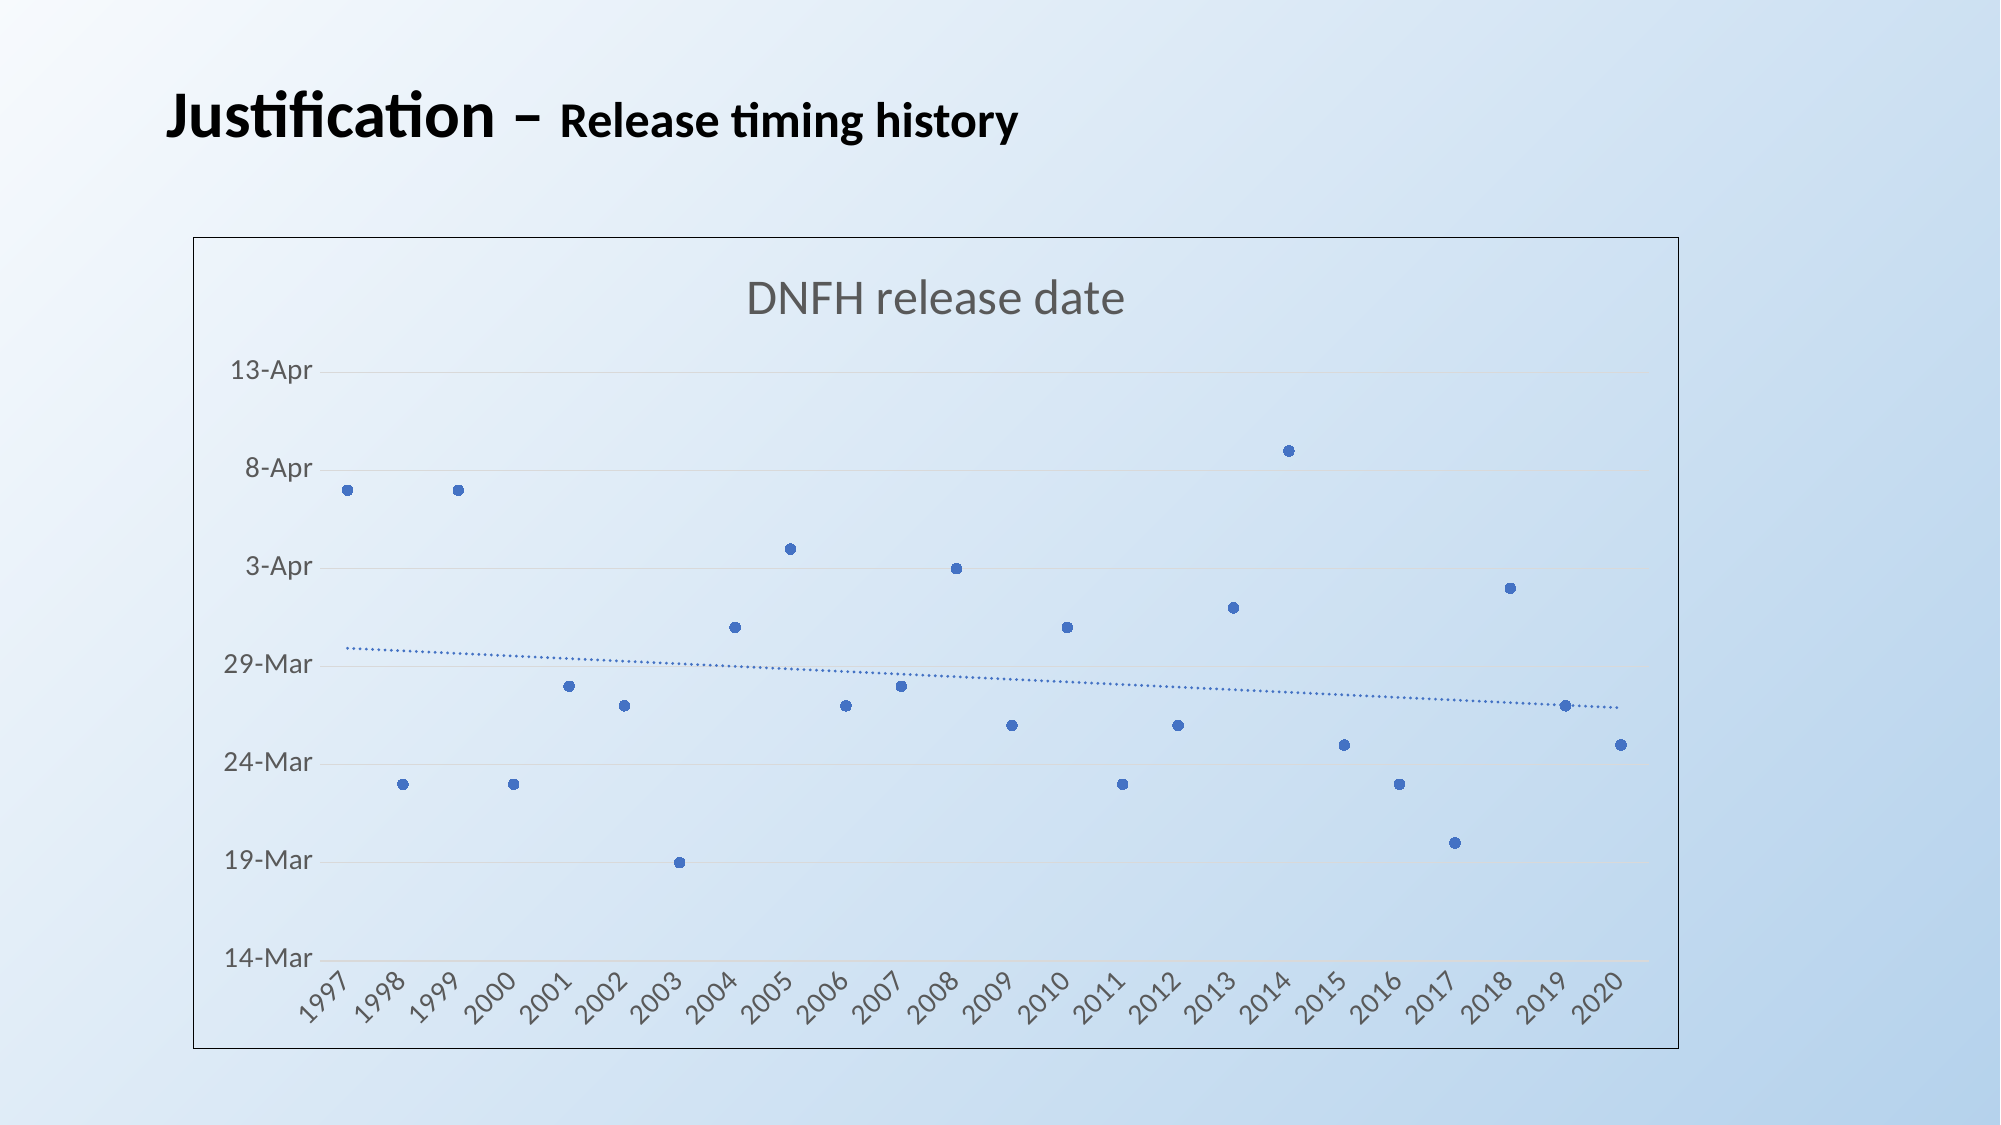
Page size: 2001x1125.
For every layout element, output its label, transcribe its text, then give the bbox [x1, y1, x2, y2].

chart [193, 237, 1679, 1049]
text_box Justification – Release timing history [151, 63, 1718, 159]
